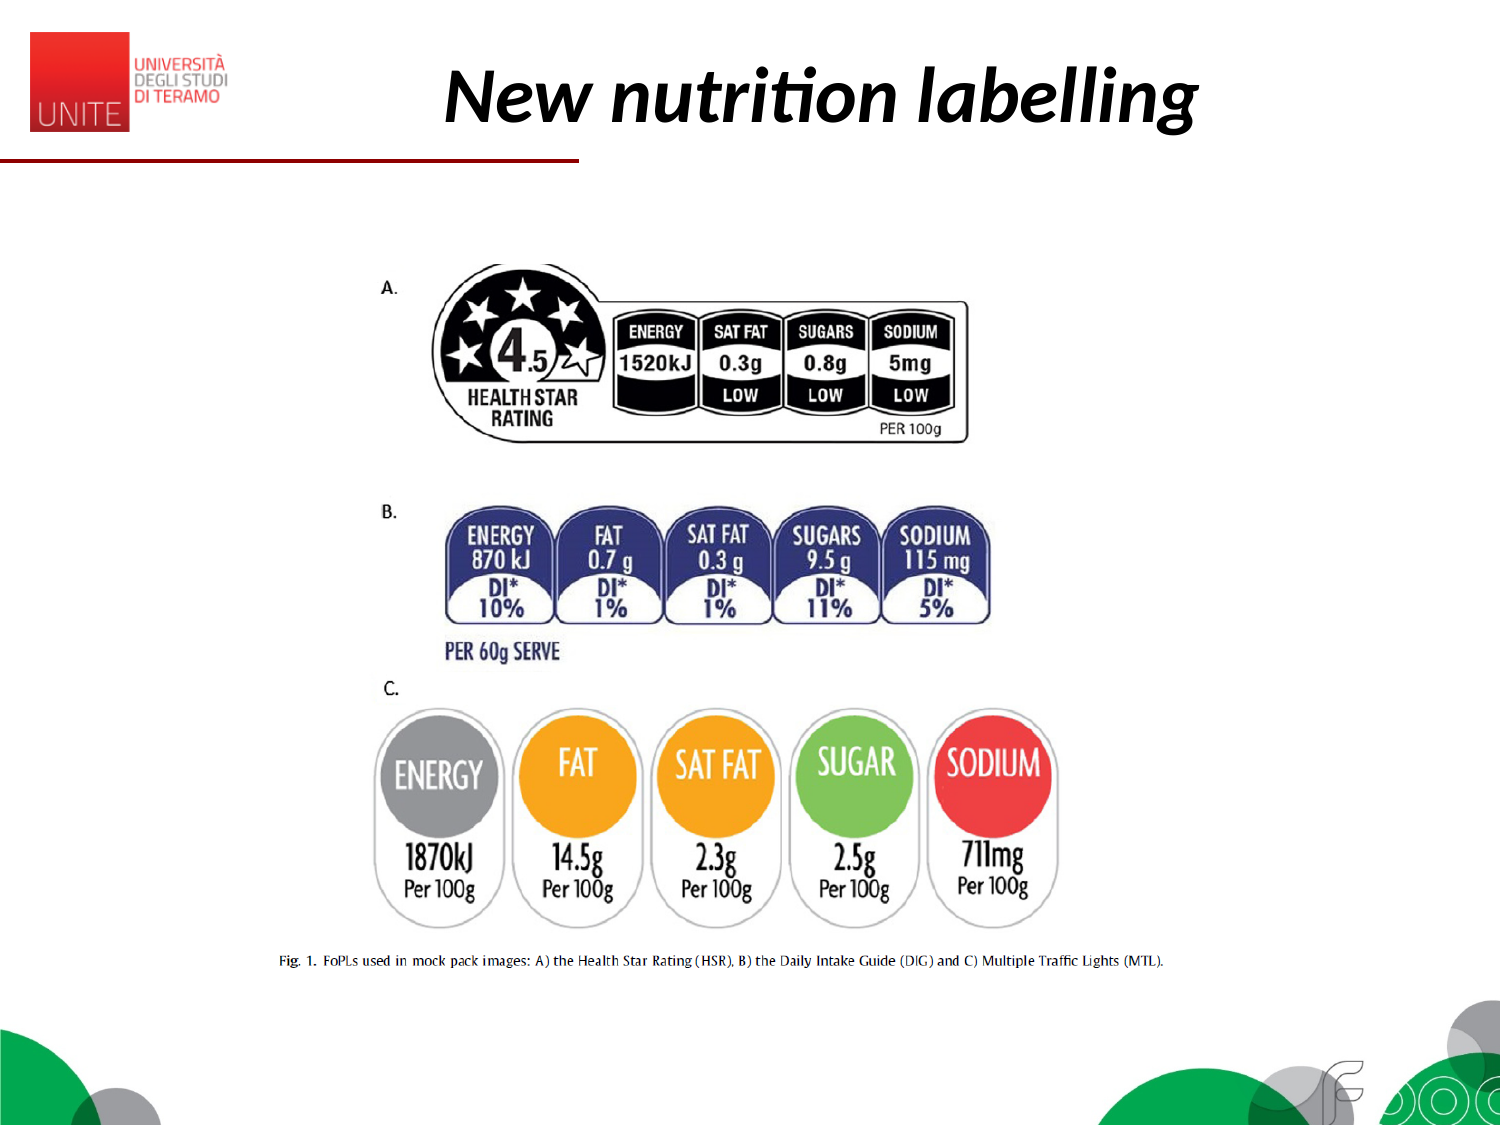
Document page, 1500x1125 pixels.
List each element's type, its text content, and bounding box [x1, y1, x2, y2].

text_box New nutrition labelling [194, 33, 1433, 149]
text_box [53, 208, 1403, 987]
picture [29, 32, 229, 132]
picture [0, 989, 1500, 1125]
picture [232, 264, 1224, 983]
